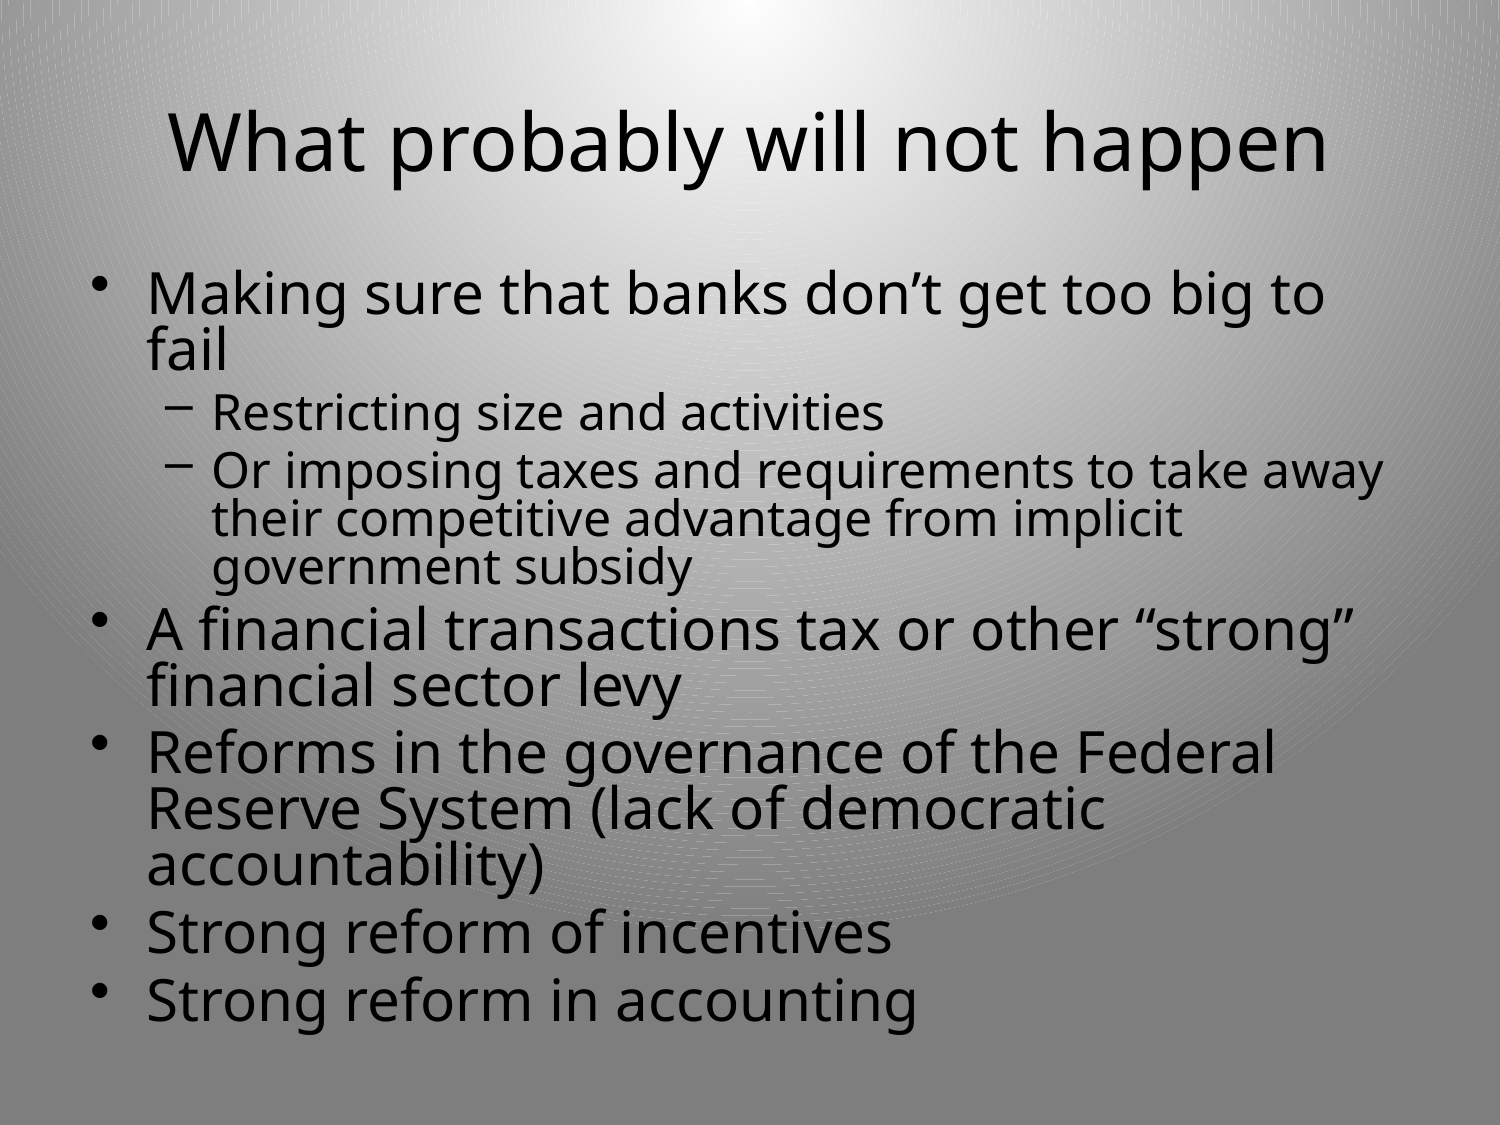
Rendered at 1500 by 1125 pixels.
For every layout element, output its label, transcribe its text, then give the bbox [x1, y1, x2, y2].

title What probably will not happen [74, 44, 1426, 233]
list Making sure that banks don’t get too big to fail Restricting size and activities Or imposing taxes and requirements to take away their competitive advantage from implicit government subsidy A financial transactions tax or other “strong” financial sector levy Reforms in the governance of the Federal Reserve System (lack of democratic accountability) Strong reform of incentives Strong reform in accounting [74, 262, 1426, 1006]
